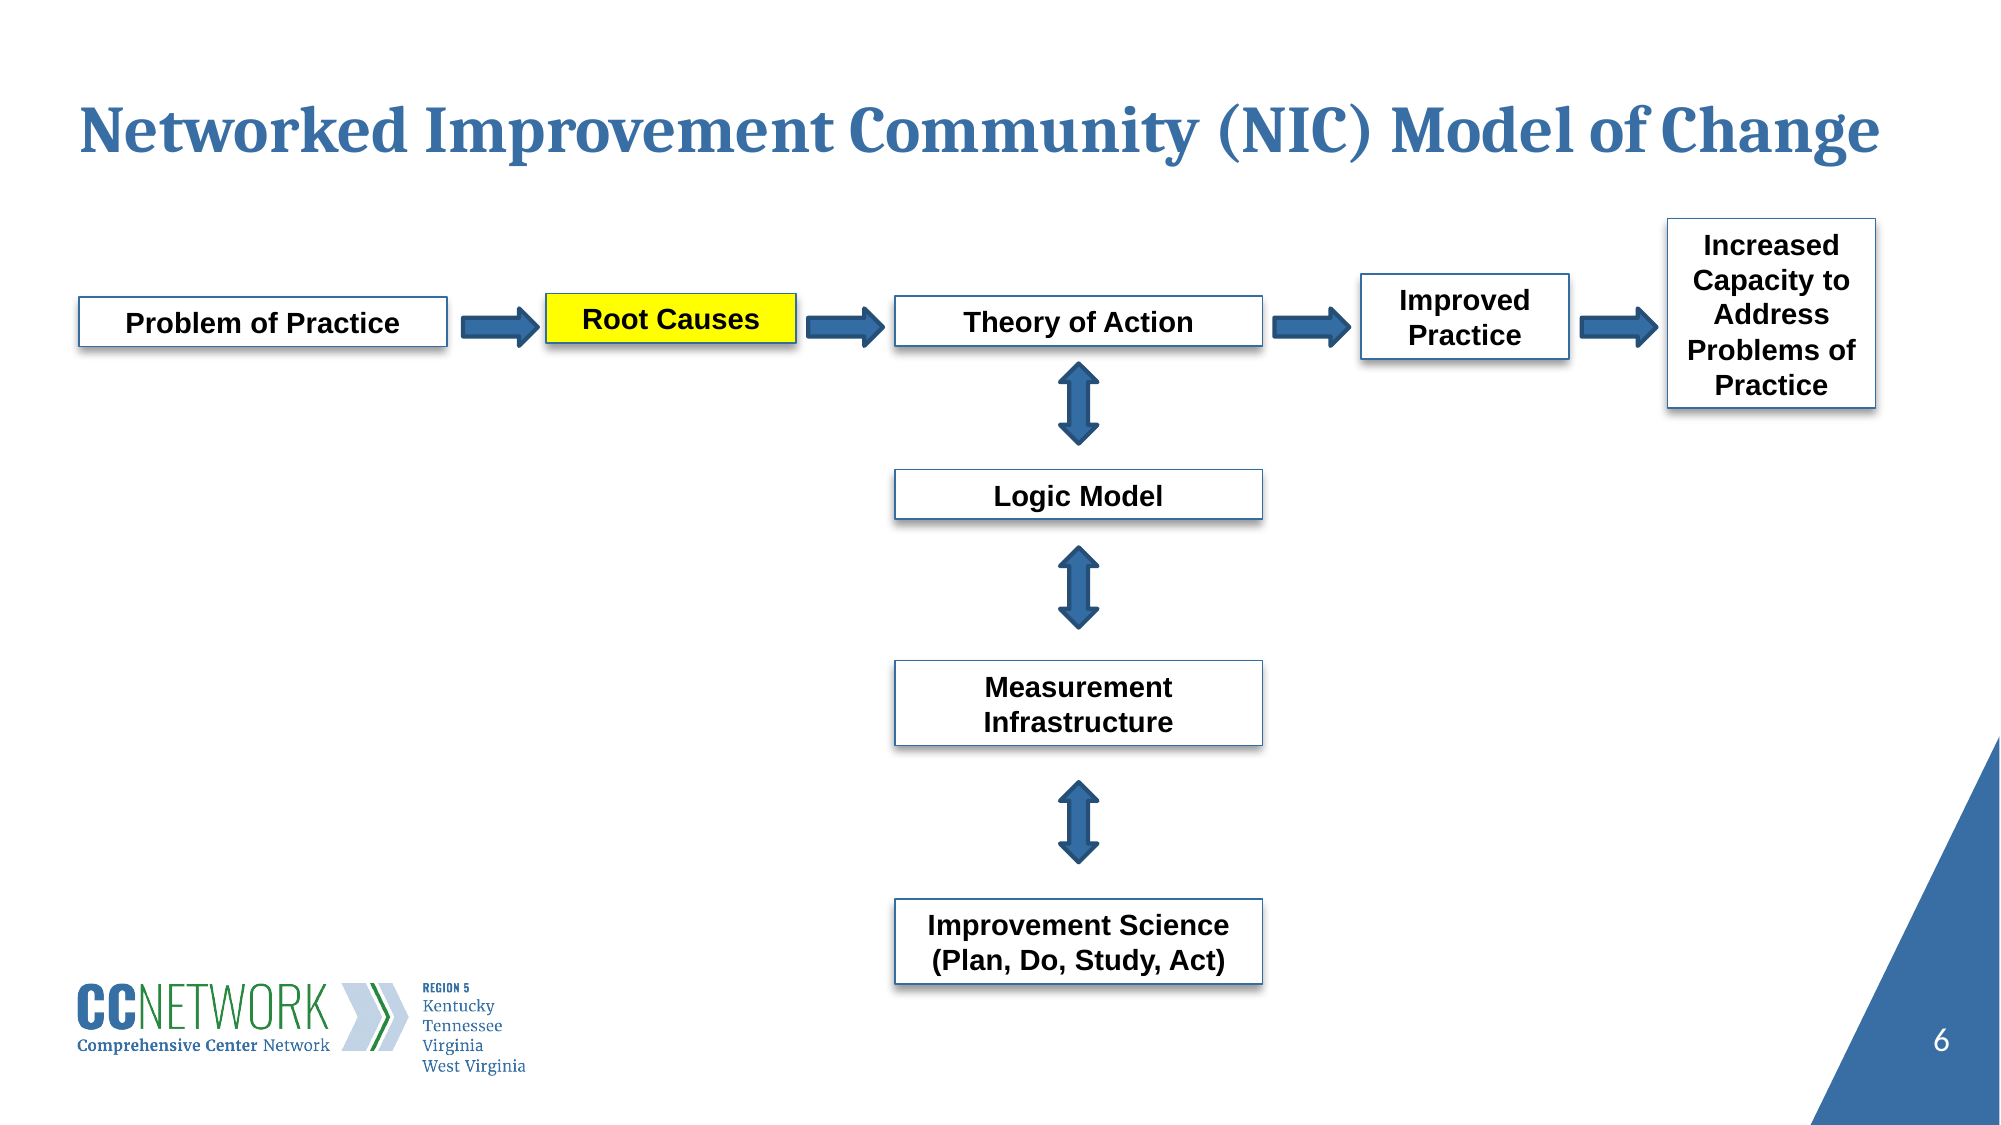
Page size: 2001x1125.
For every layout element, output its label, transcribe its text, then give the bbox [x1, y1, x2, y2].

text_box Logic Model [894, 472, 1263, 520]
text_box [1059, 782, 1098, 863]
title Networked Improvement Community (NIC) Model of Change [79, 60, 1950, 191]
slide_number 6 [1801, 1012, 1950, 1058]
picture [75, 981, 559, 1125]
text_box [78, 218, 1876, 462]
text_box [1059, 547, 1098, 628]
text_box Measurement Infrastructure [894, 660, 1263, 746]
text_box Improvement Science (Plan, Do, Study, Act) [894, 898, 1263, 984]
